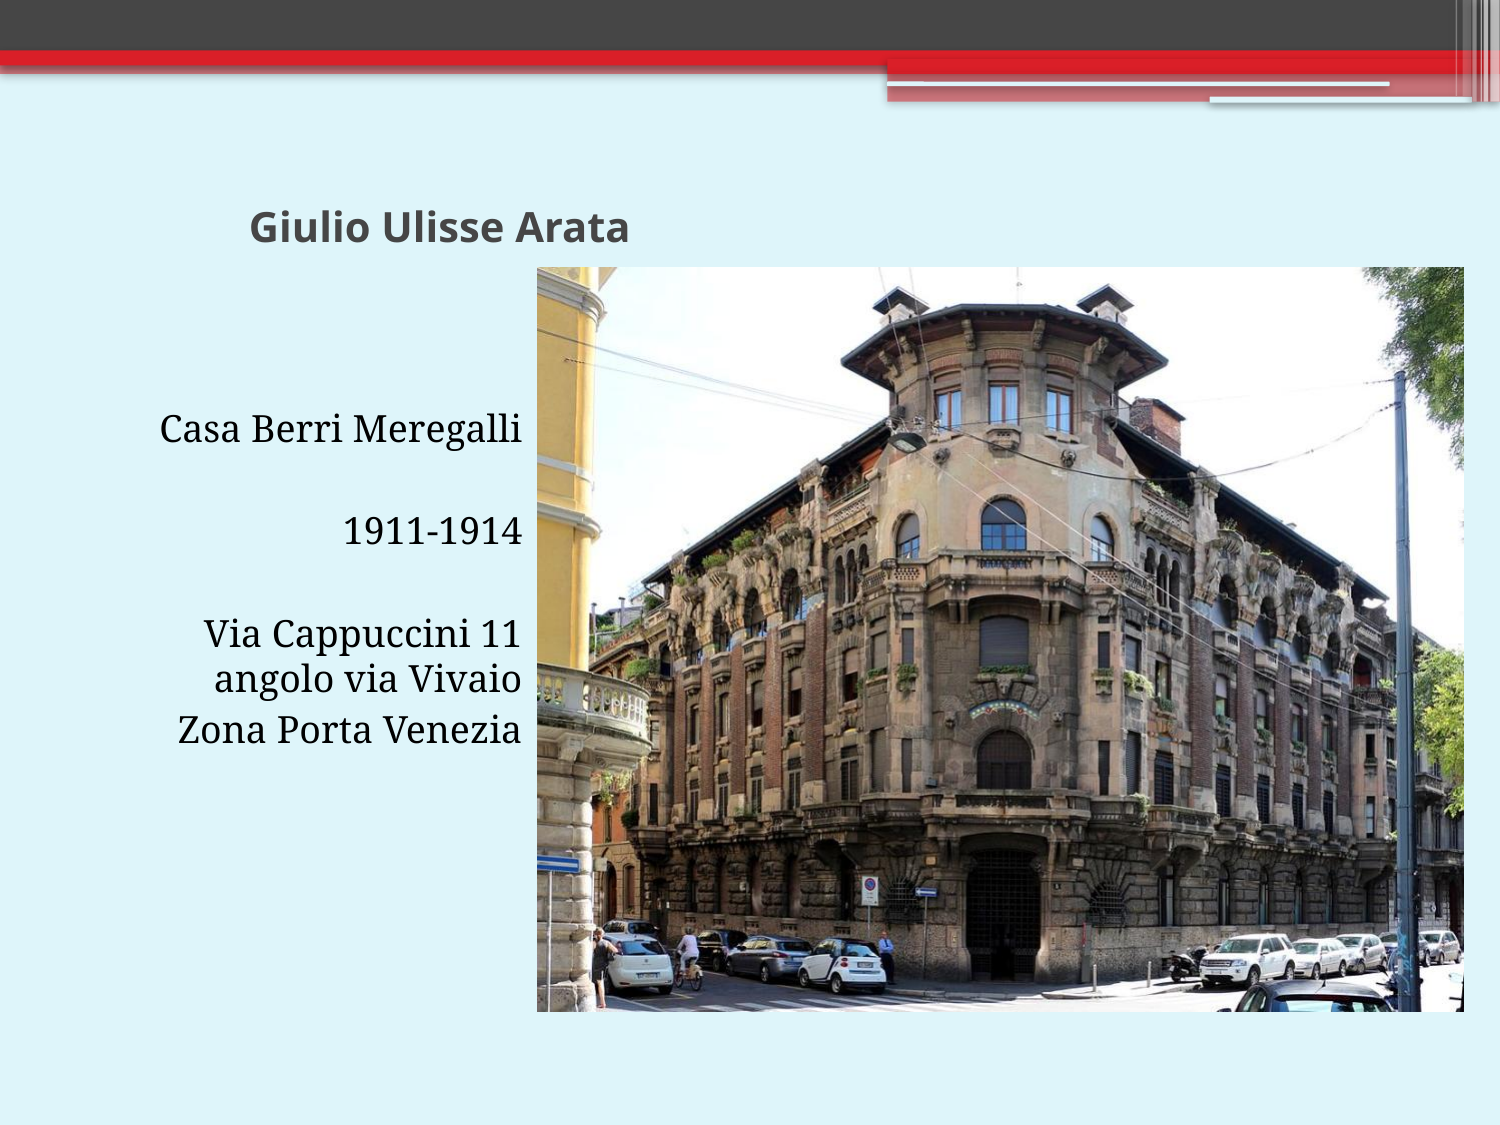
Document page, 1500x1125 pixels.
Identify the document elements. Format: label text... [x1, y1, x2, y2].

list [537, 266, 1464, 1012]
title Giulio Ulisse Arata [76, 113, 646, 338]
list Casa Berri Meregalli 1911-1914 Via Cappuccini 11 angolo via Vivaio Zona Porta Venezia [88, 397, 530, 764]
